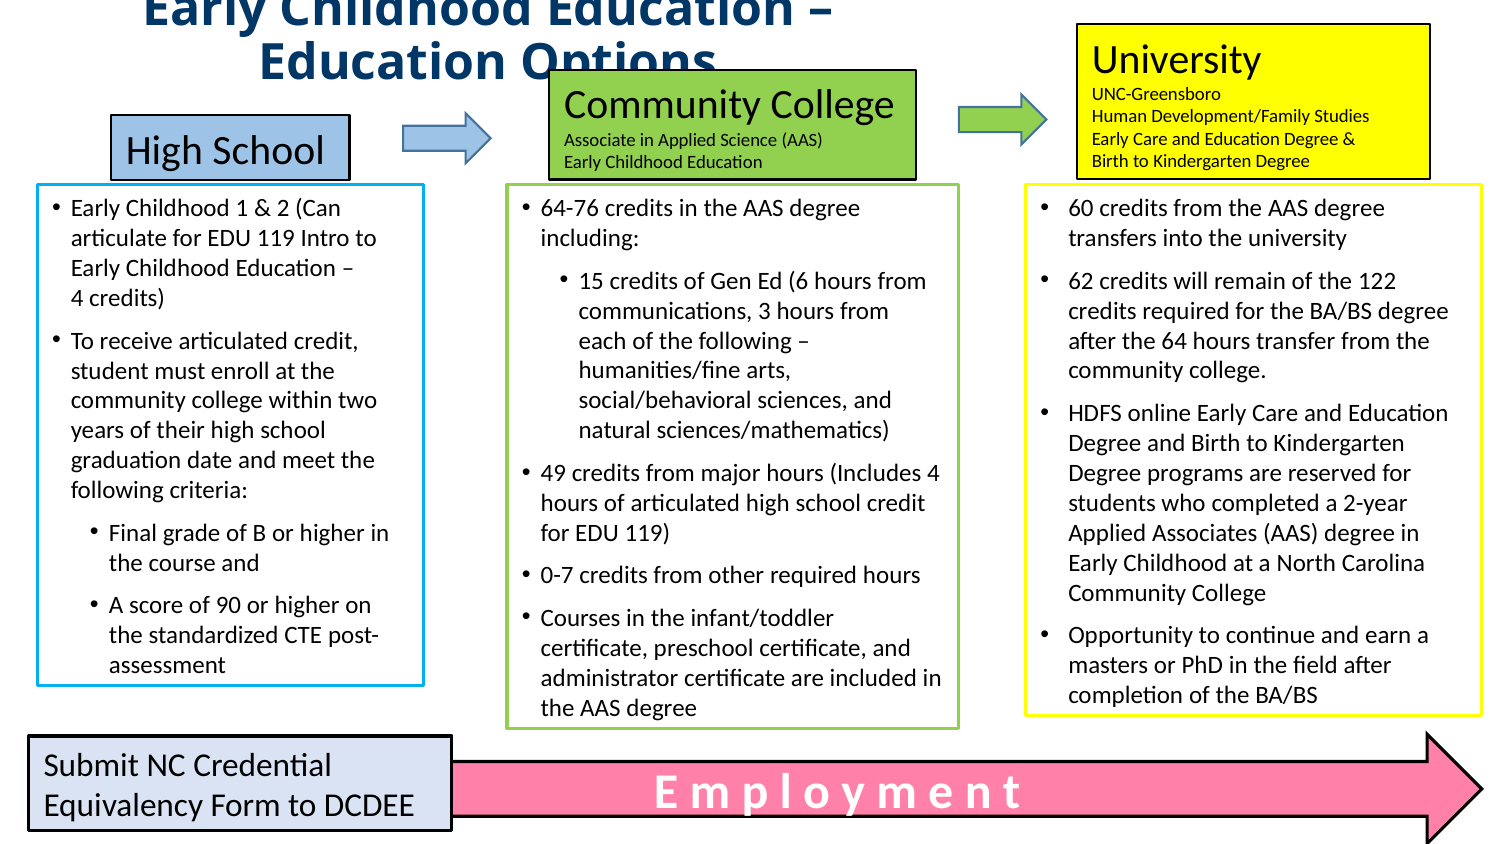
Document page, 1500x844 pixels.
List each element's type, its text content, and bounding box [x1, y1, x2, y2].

text_box Submit NC Credential Equivalency Form to DCDEE [28, 736, 452, 831]
text_box High School [111, 115, 350, 180]
text_box Early Childhood Education – Education Options [0, 5, 976, 68]
text_box 60 credits from the AAS degree transfers into the university 62 credits will remain of the 122 credits required for the BA/BS degree after the 64 hours transfer from the community college. HDFS online Early Care and Education Degree and Birth to Kindergarten Degree programs are reserved for students who completed a 2-year Applied Associates (AAS) degree in Early Childhood at a North Carolina Community College Opportunity to continue and earn a masters or PhD in the field after completion of the BA/BS [1025, 184, 1482, 716]
text_box [957, 92, 1048, 148]
text_box E m p l o y m e n t [452, 731, 1484, 844]
text_box Early Childhood 1 & 2 (Can articulate for EDU 119 Intro to Early Childhood Education – 4 credits) To receive articulated credit, student must enroll at the community college within two years of their high school graduation date and meet the following criteria: Final grade of B or higher in the course and A score of 90 or higher on the standardized CTE post-assessment [37, 184, 424, 686]
text_box University UNC-Greensboro Human Development/Family Studies Early Care and Education Degree & Birth to Kindergarten Degree [1077, 24, 1431, 180]
text_box [402, 110, 493, 166]
text_box Community College Associate in Applied Science (AAS) Early Childhood Education [549, 69, 917, 180]
text_box 64-76 credits in the AAS degree including: 15 credits of Gen Ed (6 hours from communications, 3 hours from each of the following – humanities/fine arts, social/behavioral sciences, and natural sciences/mathematics) 49 credits from major hours (Includes 4 hours of articulated high school credit for EDU 119) 0-7 credits from other required hours Courses in the infant/toddler certificate, preschool certificate, and administrator certificate are included in the AAS degree [507, 184, 959, 729]
